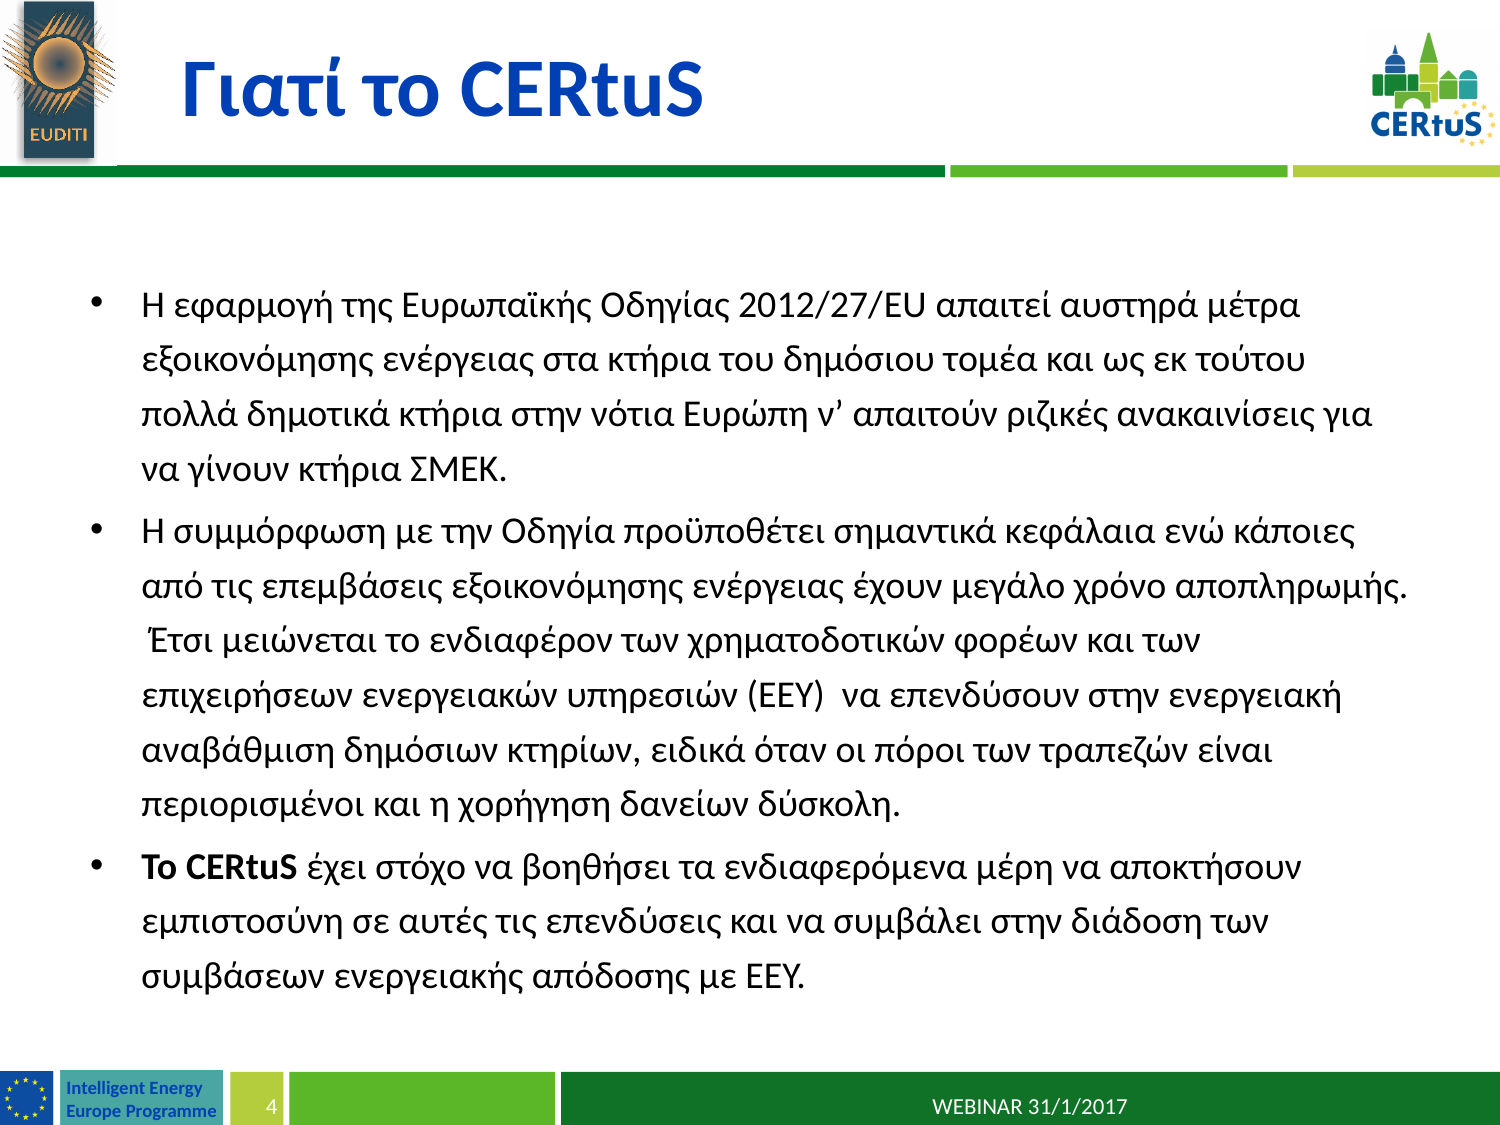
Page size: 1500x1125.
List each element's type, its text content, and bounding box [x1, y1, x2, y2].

picture [0, 1071, 54, 1125]
picture [1366, 30, 1500, 149]
footer WEBINAR 31/1/2017 [561, 1071, 1500, 1125]
list Η εφαρμογή της Ευρωπαϊκής Οδηγίας 2012/27/EU απαιτεί αυστηρά μέτρα εξοικονόμησης ενέργειας στα κτήρια του δημόσιου τομέα και ως εκ τούτου πολλά δημοτικά κτήρια στην νότια Ευρώπη ν’ απαιτούν ριζικές ανακαινίσεις για να γίνουν κτήρια ΣΜΕΚ. Η συμμόρφωση με την Οδηγία προϋποθέτει σημαντικά κεφάλαια ενώ κάποιες από τις επεμβάσεις εξοικονόμησης ενέργειας έχουν μεγάλο χρόνο αποπληρωμής. Έτσι μειώνεται το ενδιαφέρον των χρηματοδοτικών φορέων και των επιχειρήσεων ενεργειακών υπηρεσιών (ΕΕΥ) να επενδύσουν στην ενεργειακή αναβάθμιση δημόσιων κτηρίων, ειδικά όταν οι πόροι των τραπεζών είναι περιορισμένοι και η χορήγηση δανείων δύσκολη. Το CERtuS έχει στόχο να βοηθήσει τα ενδιαφερόμενα μέρη να αποκτήσουν εμπιστοσύνη σε αυτές τις επενδύσεις και να συμβάλει στην διάδοση των συμβάσεων ενεργειακής απόδοσης με ΕΕΥ. [75, 262, 1425, 1005]
title Γιατί το CERtuS [123, 0, 1341, 166]
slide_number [289, 1071, 556, 1125]
slide_number 4 [230, 1071, 284, 1125]
picture [0, 0, 117, 166]
